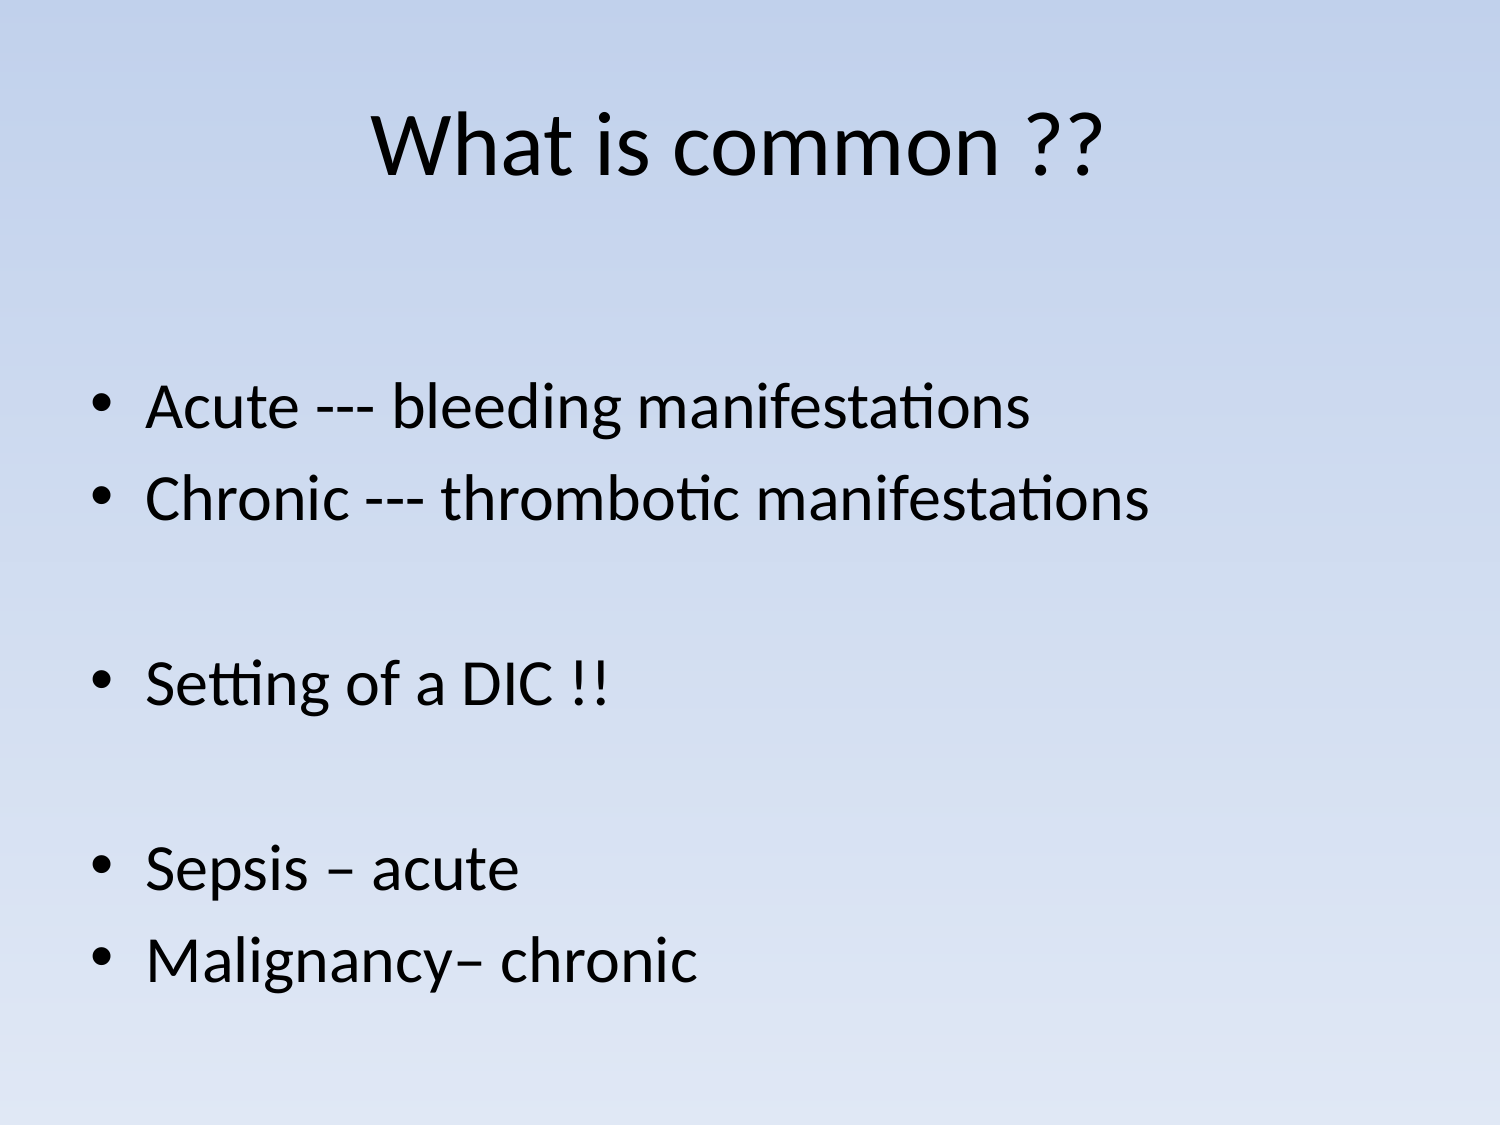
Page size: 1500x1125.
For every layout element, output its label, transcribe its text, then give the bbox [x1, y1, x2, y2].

title What is common ?? [75, 45, 1425, 233]
list Acute --- bleeding manifestations Chronic --- thrombotic manifestations Setting of a DIC !! Sepsis – acute Malignancy– chronic [75, 262, 1425, 1005]
